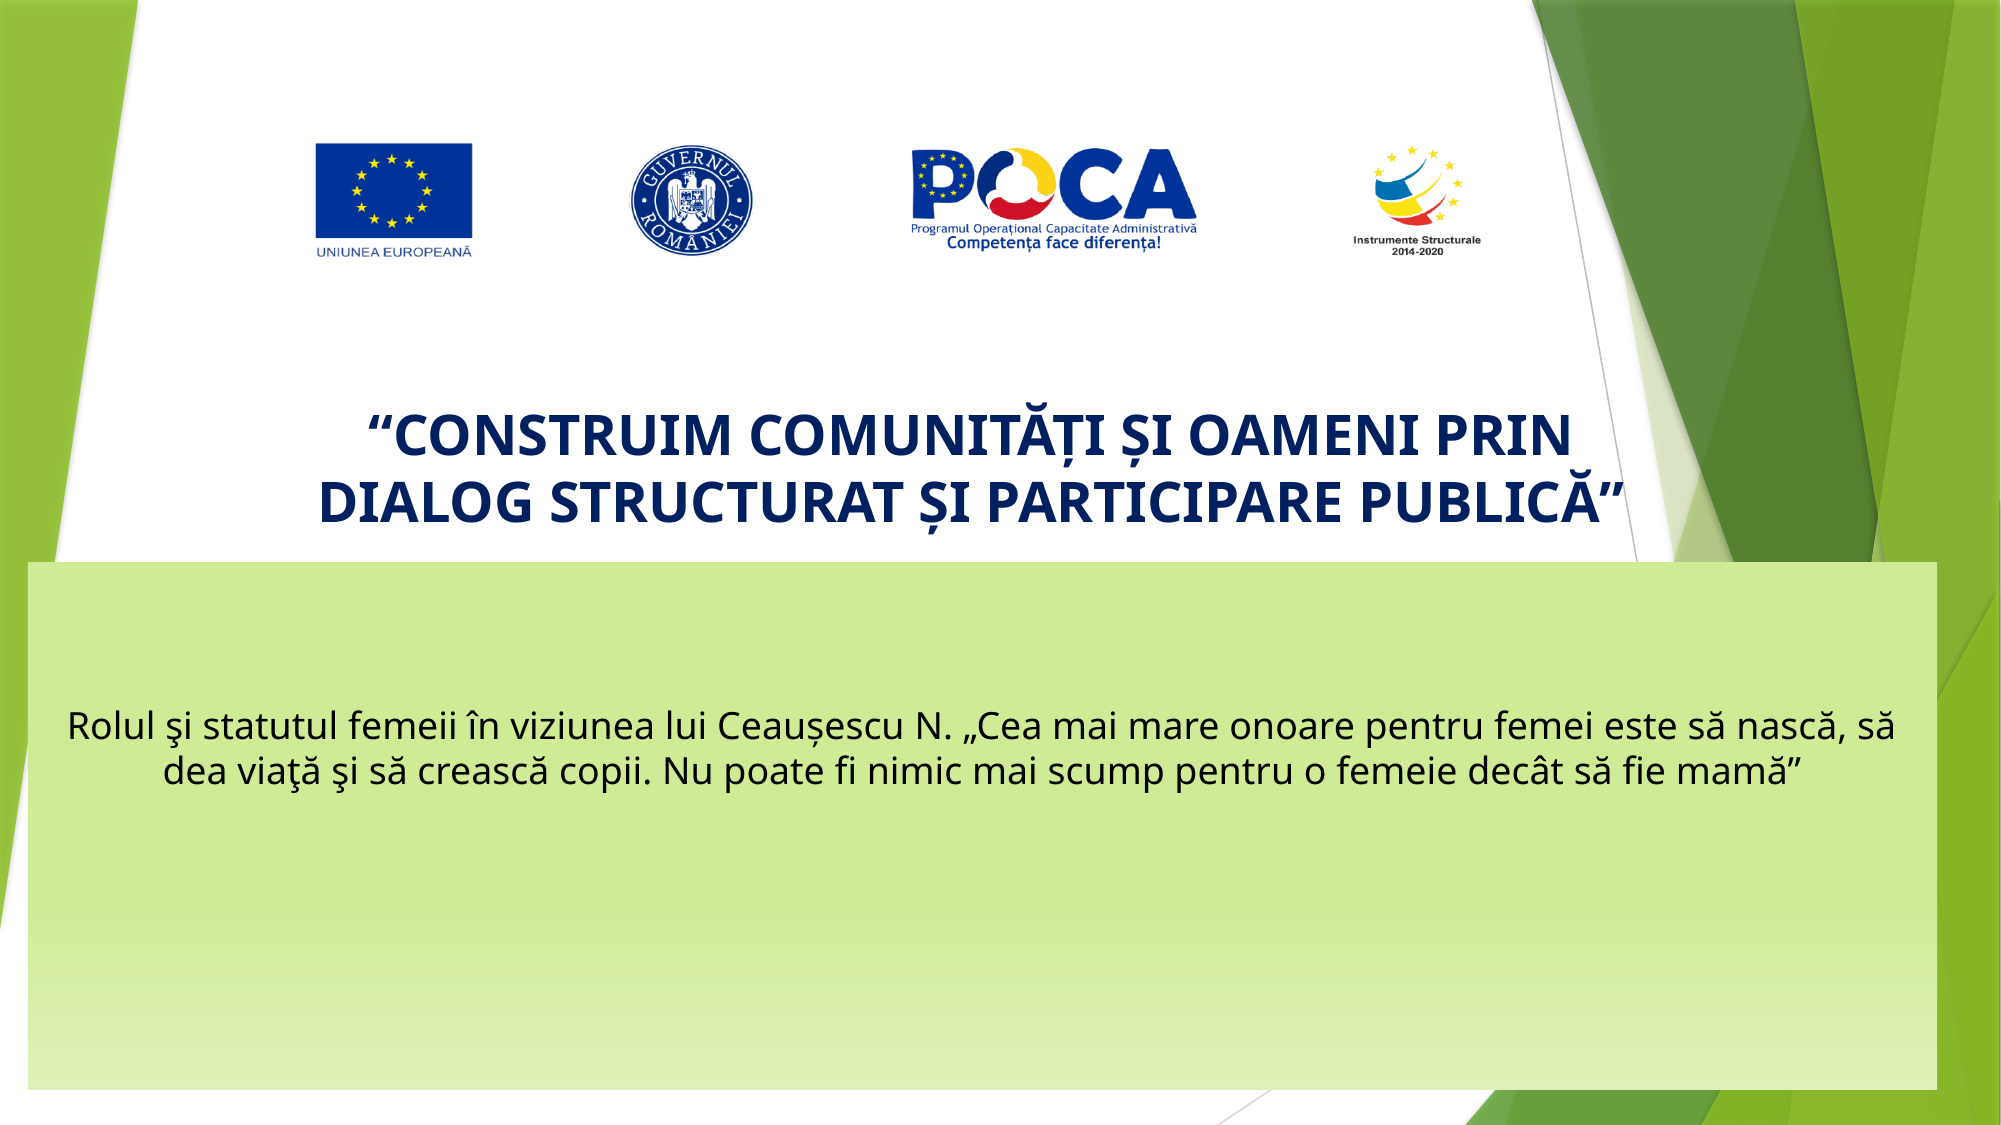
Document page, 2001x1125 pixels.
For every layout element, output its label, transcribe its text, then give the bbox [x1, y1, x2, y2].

picture [314, 142, 1482, 258]
subtitle Rolul şi statutul femeii în viziunea lui Ceaușescu N. „Cea mai mare onoare pentru femei este să nască, să dea viaţă şi să crească copii. Nu poate fi nimic mai scump pentru o femeie decât să fie mamă” [27, 562, 1938, 1090]
title “CONSTRUIM COMUNITĂȚI ȘI OAMENI PRIN DIALOG STRUCTURAT ȘI PARTICIPARE PUBLICĂ” [293, 332, 1649, 542]
